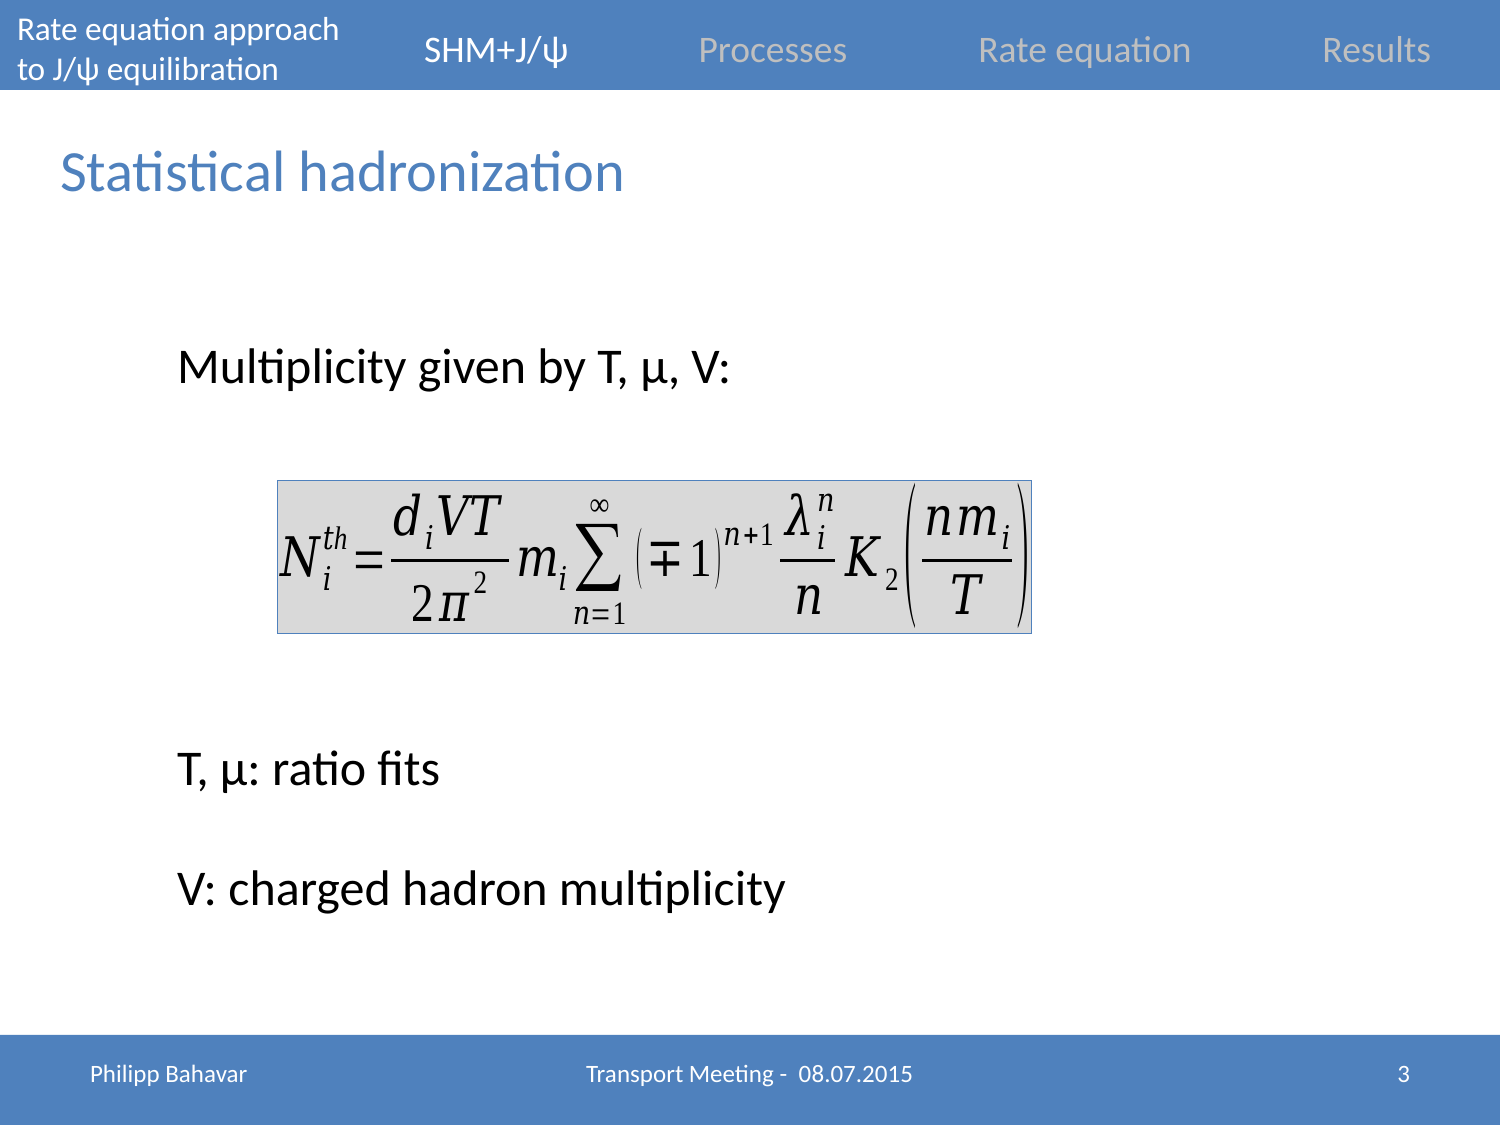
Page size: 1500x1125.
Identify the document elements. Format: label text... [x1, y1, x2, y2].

footer Transport Meeting - 08.07.2015 [512, 1042, 988, 1103]
text_box SHM+J/ψ [409, 17, 584, 78]
text_box T, µ: ratio fits V: charged hadron multiplicity [162, 727, 813, 923]
slide_number 2 [1074, 1042, 1425, 1103]
text_box Multiplicity given by T, µ, V: [162, 326, 747, 401]
text_box Processes [683, 17, 863, 78]
slide_number Philipp Bahavar [75, 1042, 425, 1103]
text_box Results [1307, 17, 1447, 78]
text_box Rate equation approach to J/ψ equilibration [2, 0, 356, 95]
text_box Rate equation [963, 17, 1207, 78]
text_box Statistical hadronization [45, 125, 640, 211]
